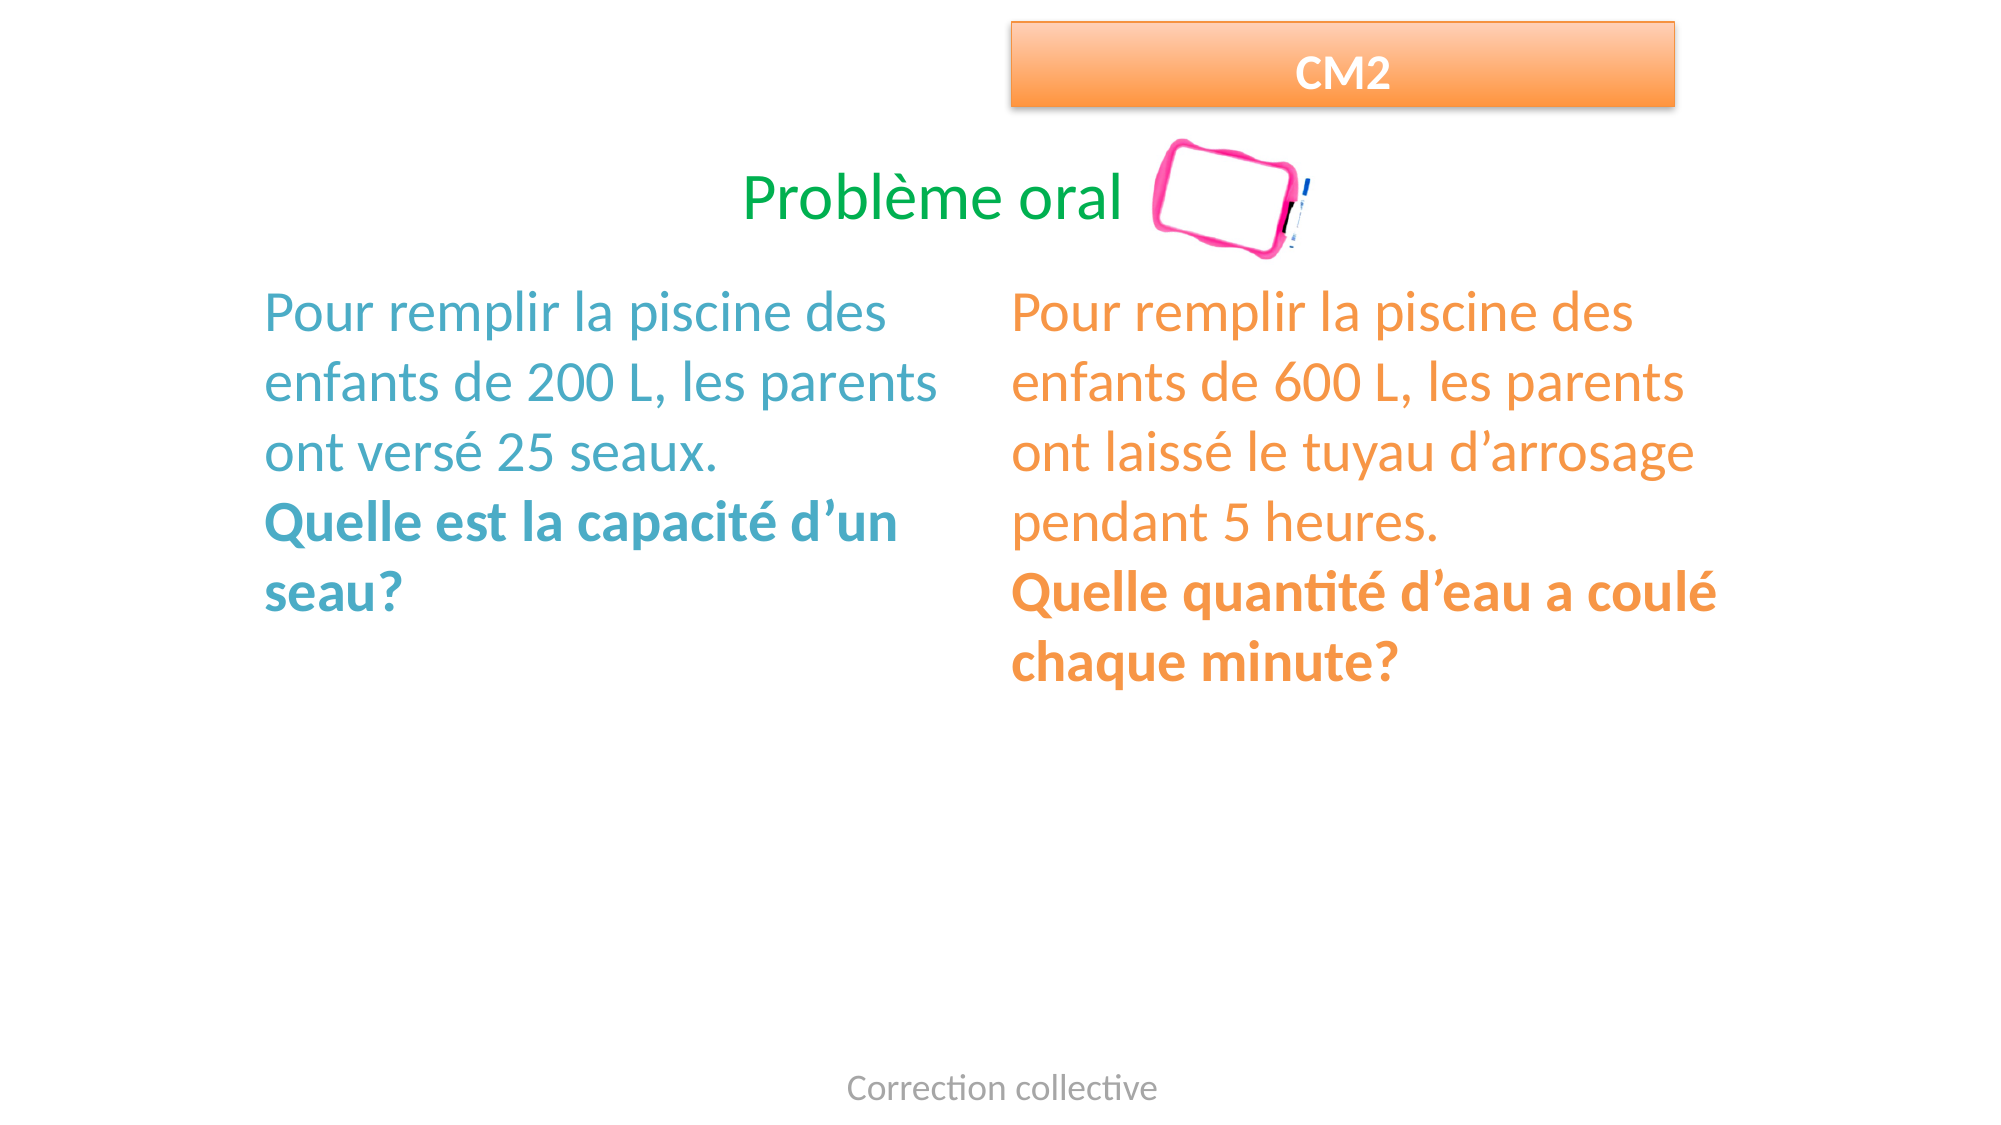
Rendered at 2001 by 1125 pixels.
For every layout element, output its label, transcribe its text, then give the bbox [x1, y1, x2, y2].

text_box Problème oral [602, 145, 1143, 241]
text_box Pour remplir la piscine des enfants de 600 L, les parents ont laissé le tuyau d’arrosage pendant 5 heures. Quelle quantité d’eau a coulé chaque minute? [996, 265, 1734, 701]
text_box CM2 [1011, 21, 1675, 107]
picture [1143, 133, 1316, 265]
text_box Pour remplir la piscine des enfants de 200 L, les parents ont versé 25 seaux. Quelle est la capacité d’un seau? [249, 265, 988, 631]
text_box Correction collective [271, 1055, 1734, 1116]
